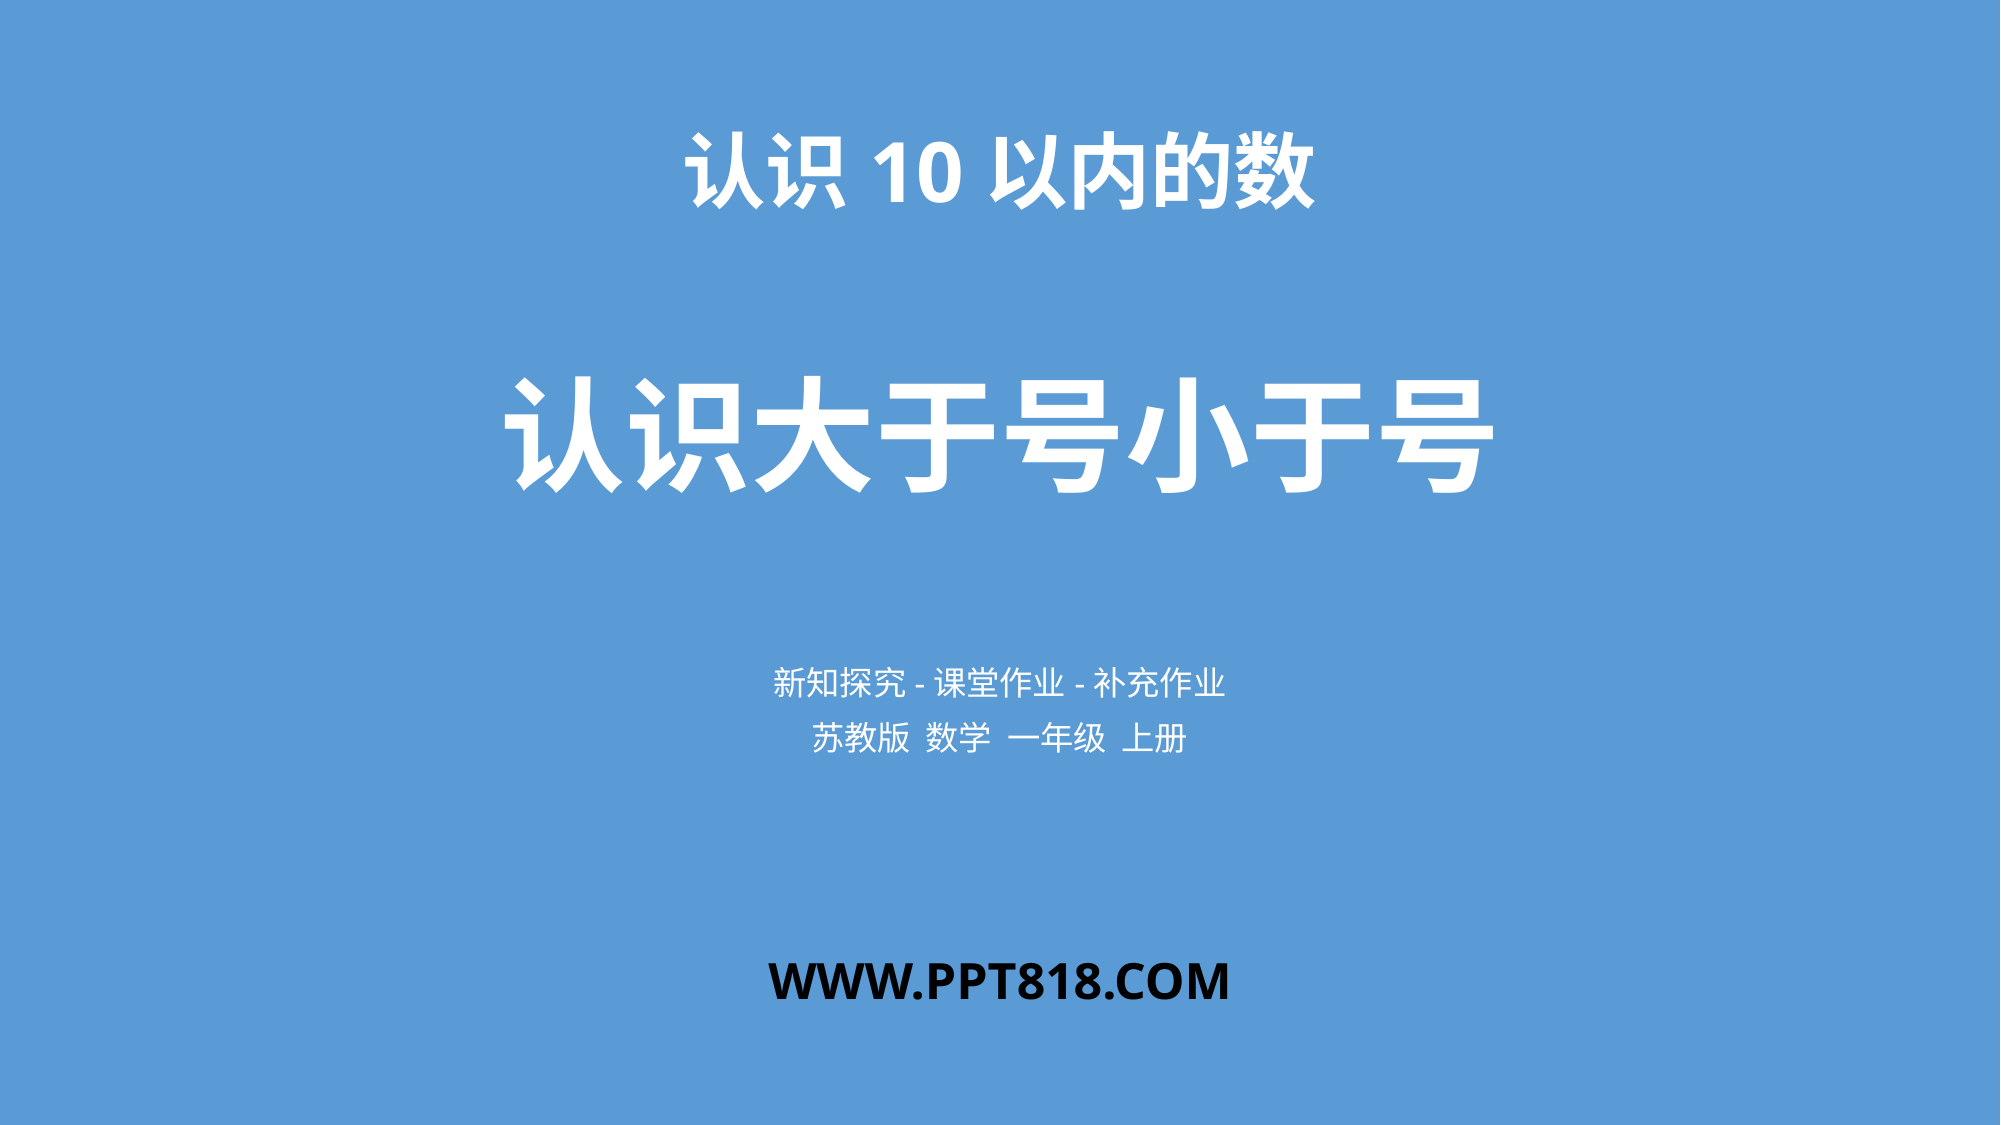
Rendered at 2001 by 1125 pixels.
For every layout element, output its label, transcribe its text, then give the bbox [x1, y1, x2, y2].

text_box 苏教版 数学 一年级 上册 [796, 709, 1204, 765]
text_box 认识10以内的数 [0, 111, 2000, 227]
text_box 新知探究-课堂作业-补充作业 [758, 654, 1242, 710]
text_box 认识大于号小于号 [0, 350, 2000, 515]
text_box WWW.PPT818.COM [0, 936, 2000, 1018]
